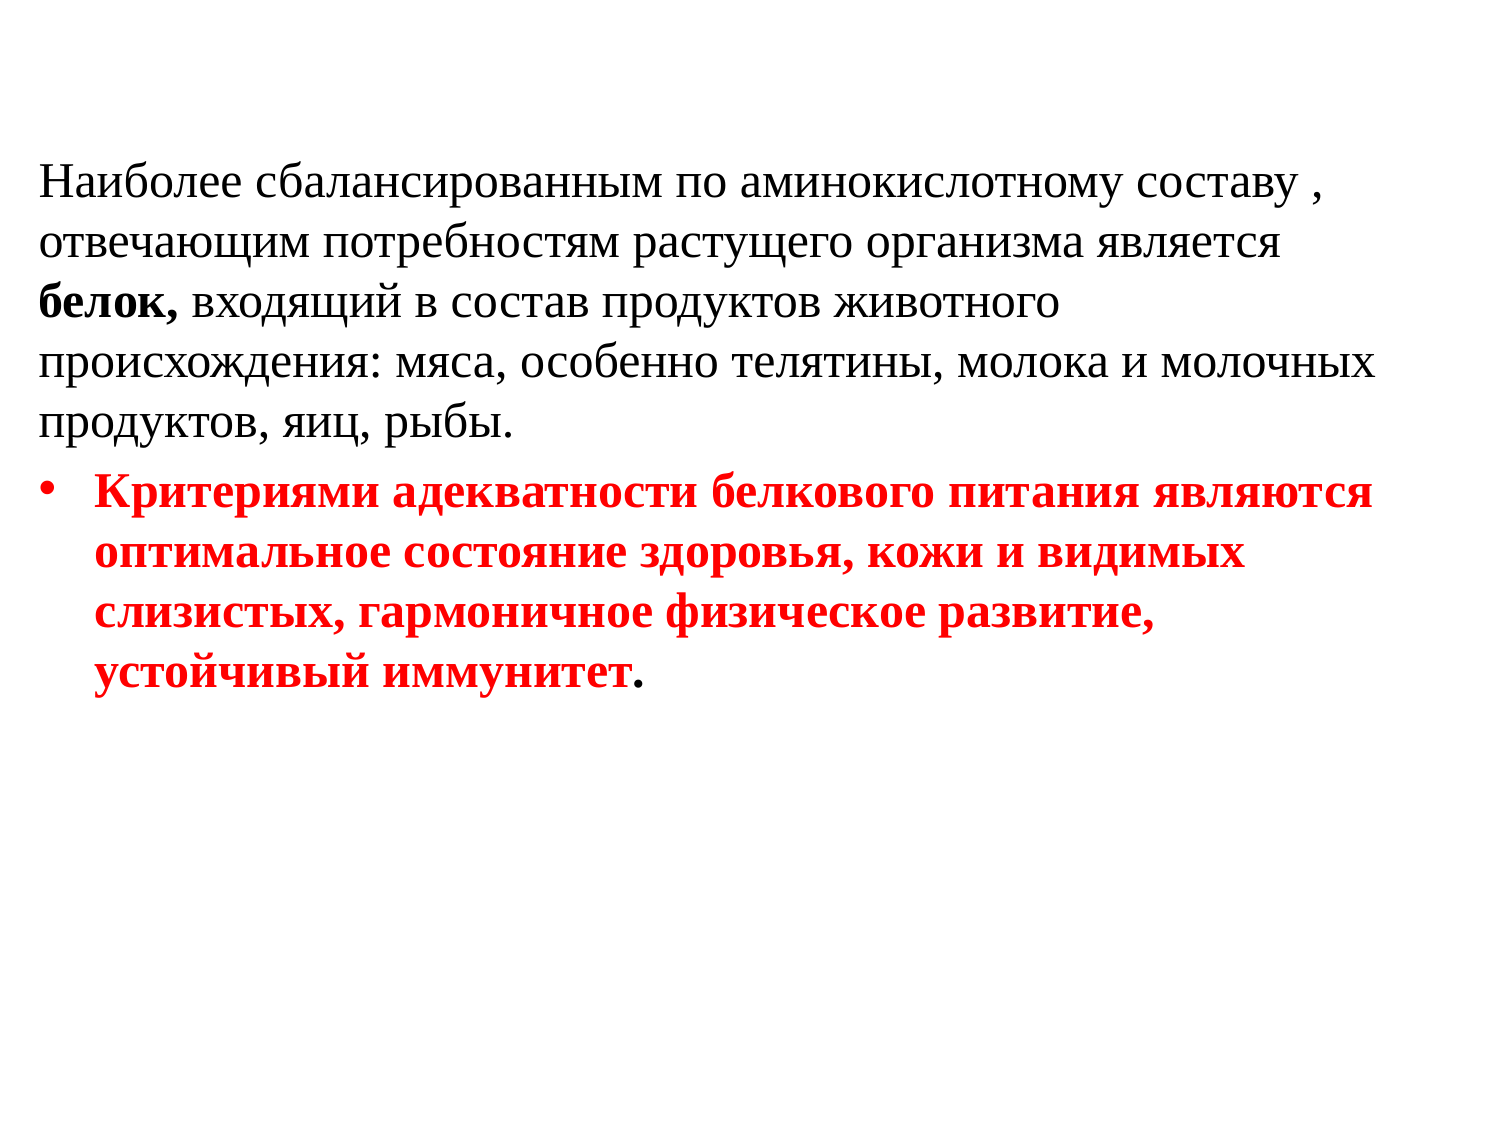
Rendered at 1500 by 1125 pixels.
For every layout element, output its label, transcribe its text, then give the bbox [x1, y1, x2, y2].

list Наиболее сбалансированным по аминокислотному составу , отвечающим потребностям растущего организма является белок, входящий в состав продуктов животного происхождения: мяса, особенно телятины, молока и молочных продуктов, яиц, рыбы. Критериями адекватности белкового питания являются оптимальное состояние здоровья, кожи и видимых слизистых, гармоничное физическое развитие, устойчивый иммунитет. [23, 70, 1425, 1005]
